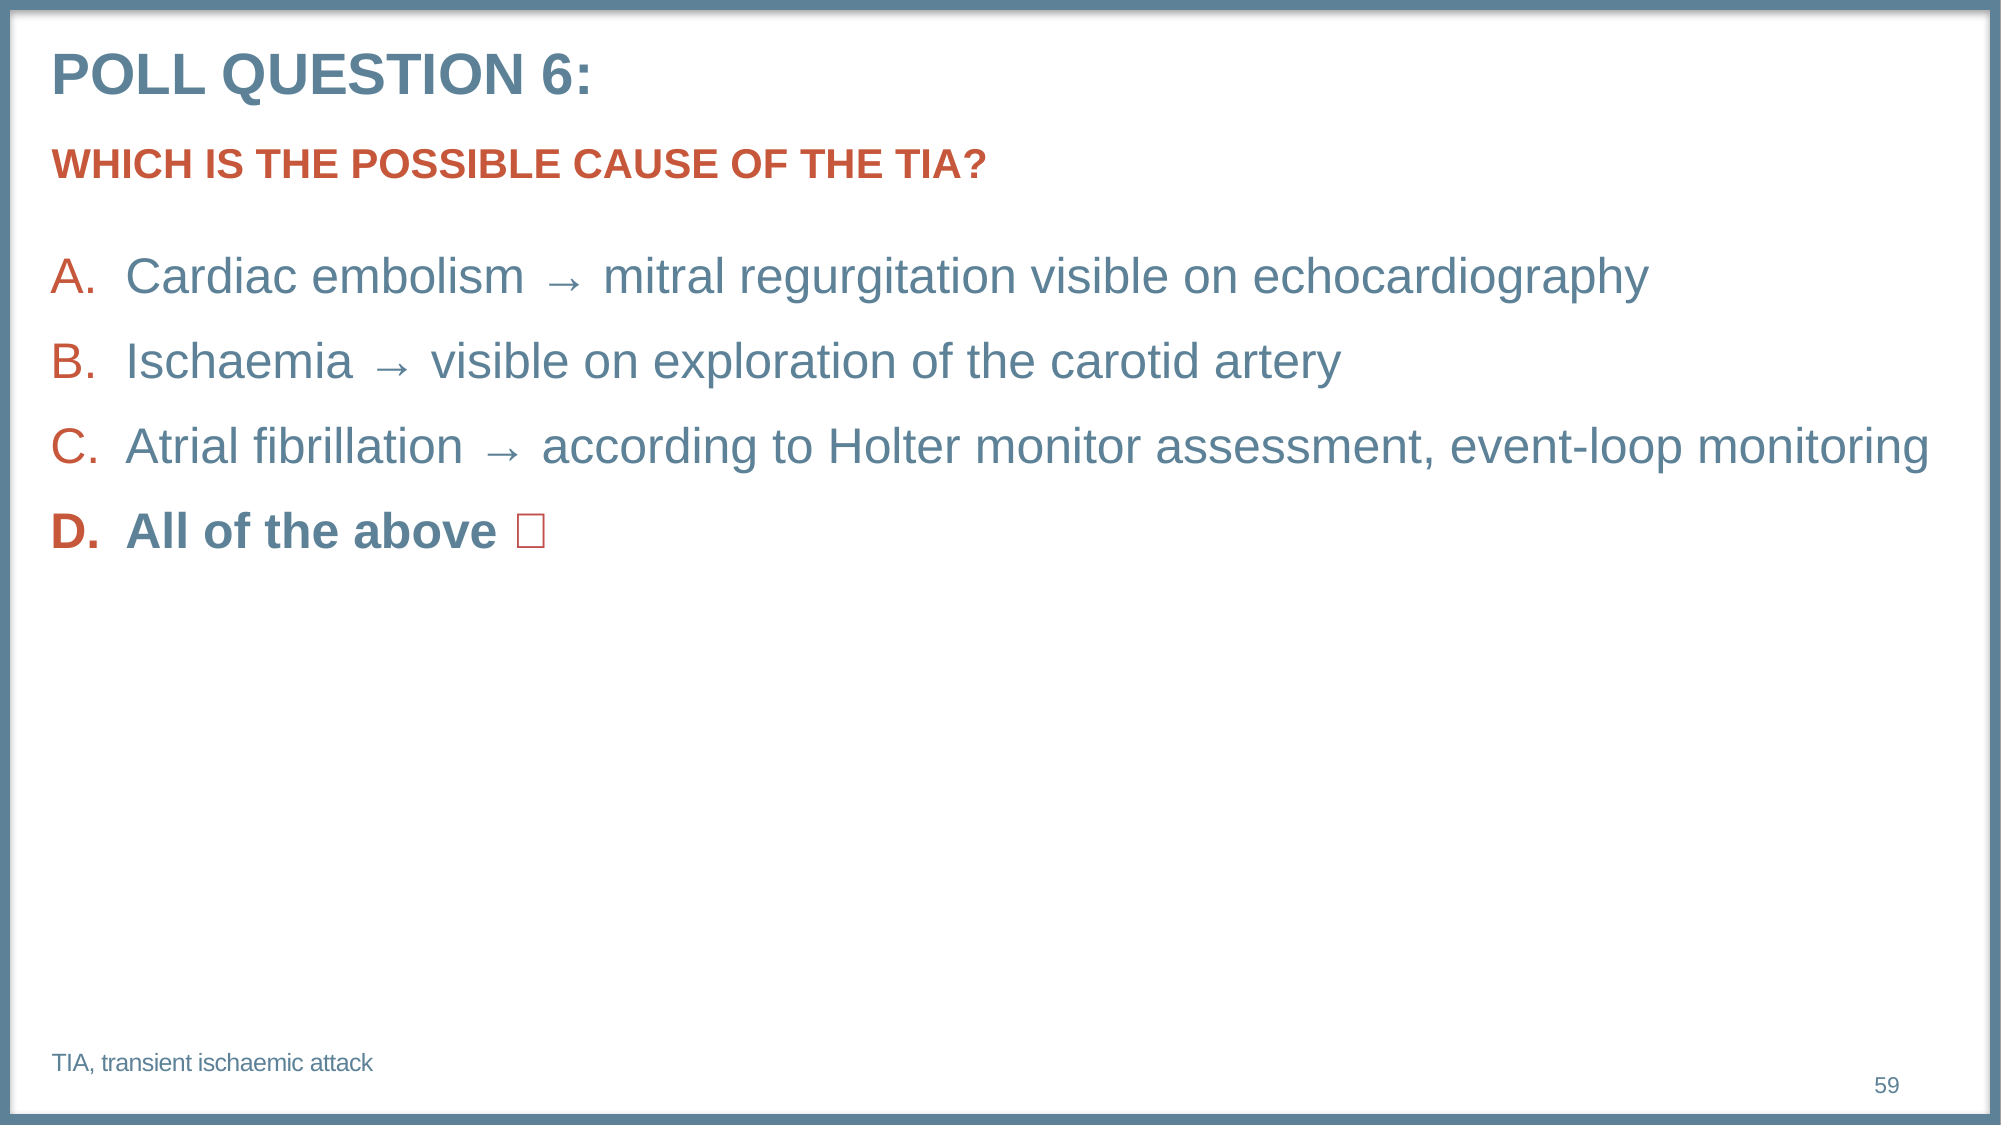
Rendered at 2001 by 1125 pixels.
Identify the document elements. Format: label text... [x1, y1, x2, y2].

list TIA, transient ischaemic attack [51, 1031, 1722, 1092]
slide_number 59 [1771, 1054, 1900, 1115]
text_box WHICH IS THE POSSIBLE CAUSE OF THE TIA? [51, 137, 1745, 188]
text_box Cardiac embolism → mitral regurgitation visible on echocardiography Ischaemia → visible on exploration of the carotid artery Atrial fibrillation → according to Holter monitor assessment, event-loop monitoring All of the above ✅ [50, 243, 2000, 836]
title Poll question 6: [51, 36, 1850, 179]
